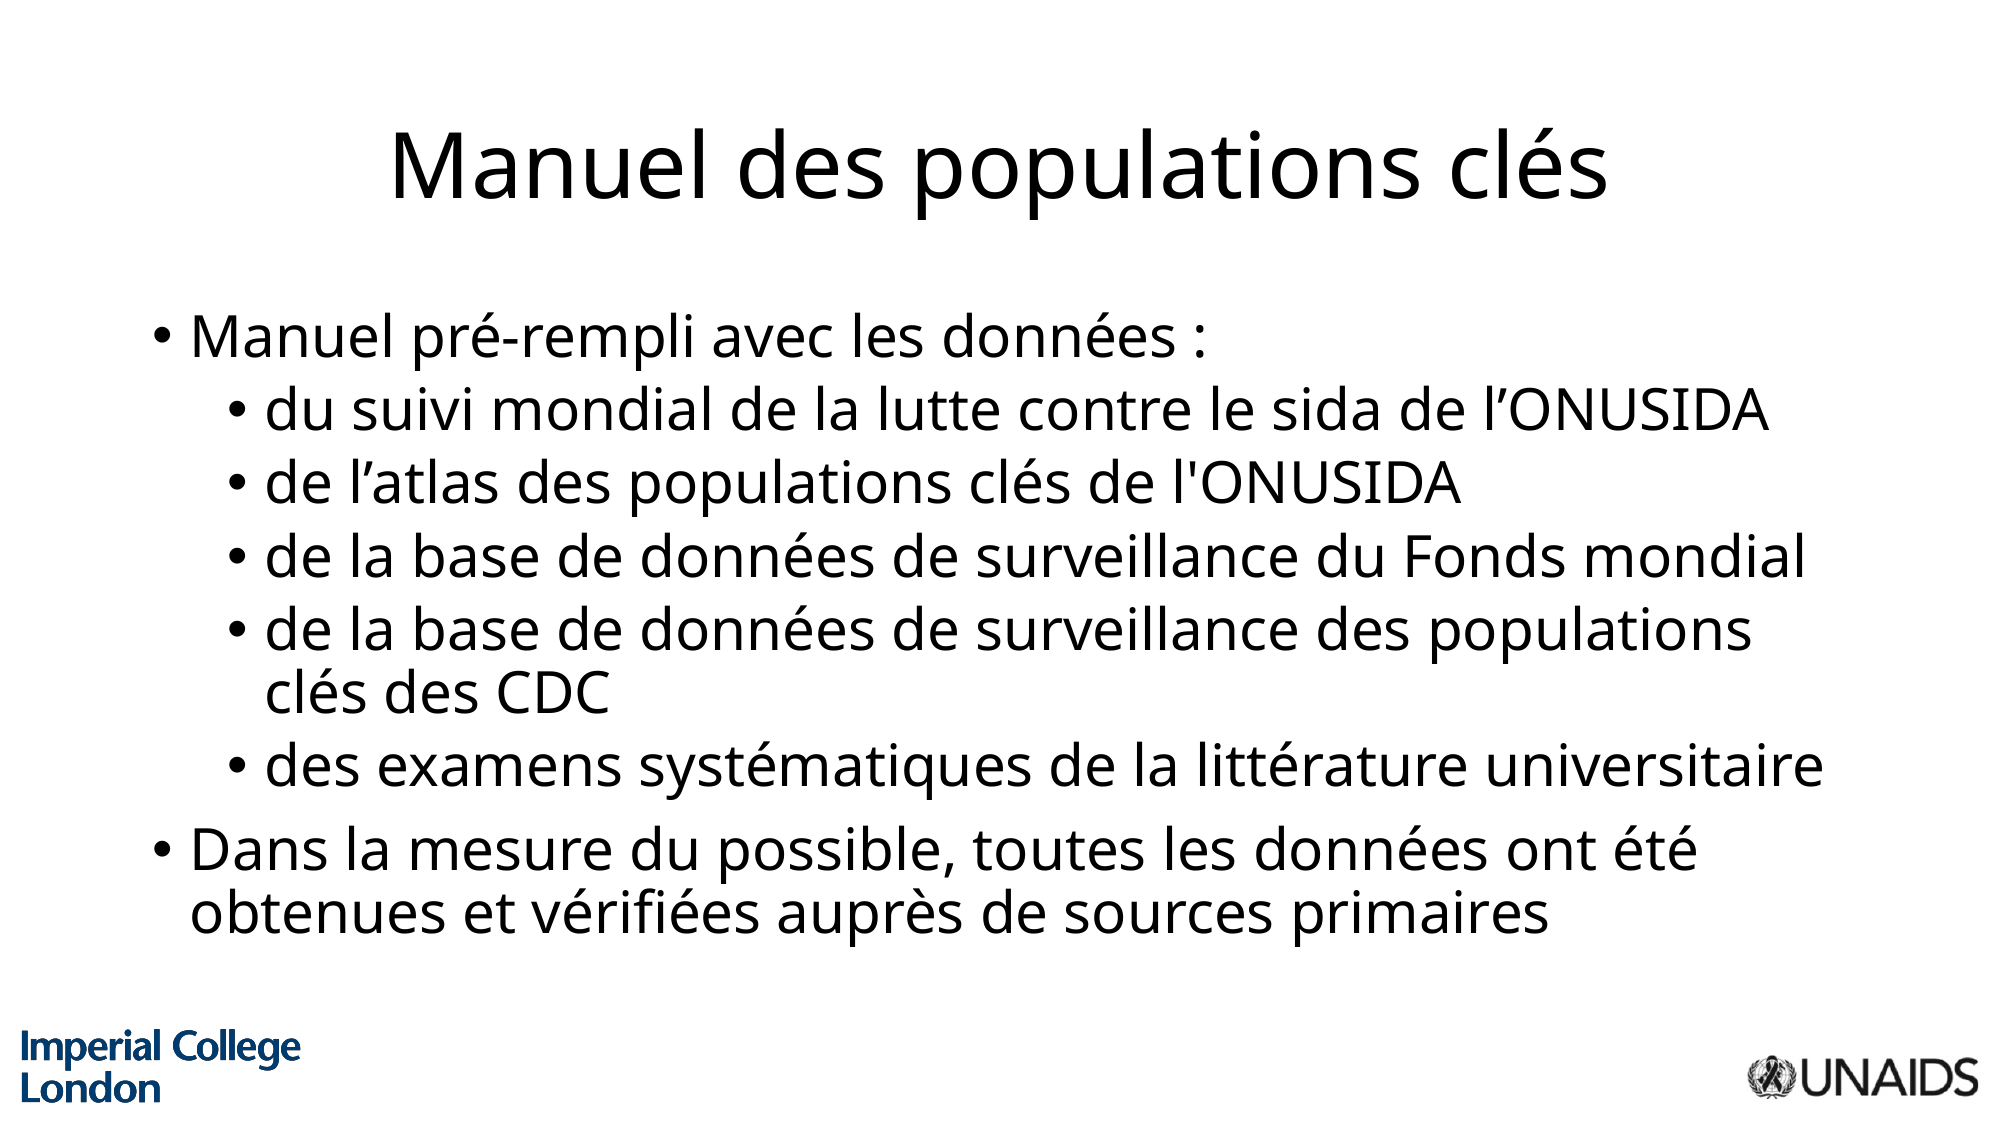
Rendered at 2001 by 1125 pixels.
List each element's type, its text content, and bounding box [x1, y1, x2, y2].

picture [0, 1007, 322, 1124]
list Manuel pré-rempli avec les données : du suivi mondial de la lutte contre le sida de l’ONUSIDA de l’atlas des populations clés de l'ONUSIDA de la base de données de surveillance du Fonds mondial de la base de données de surveillance des populations clés des CDC des examens systématiques de la littérature universitaire Dans la mesure du possible, toutes les données ont été obtenues et vérifiées auprès de sources primaires [137, 299, 1863, 1111]
picture [1863, 1052, 1981, 1103]
title Manuel des populations clés [137, 59, 1863, 278]
